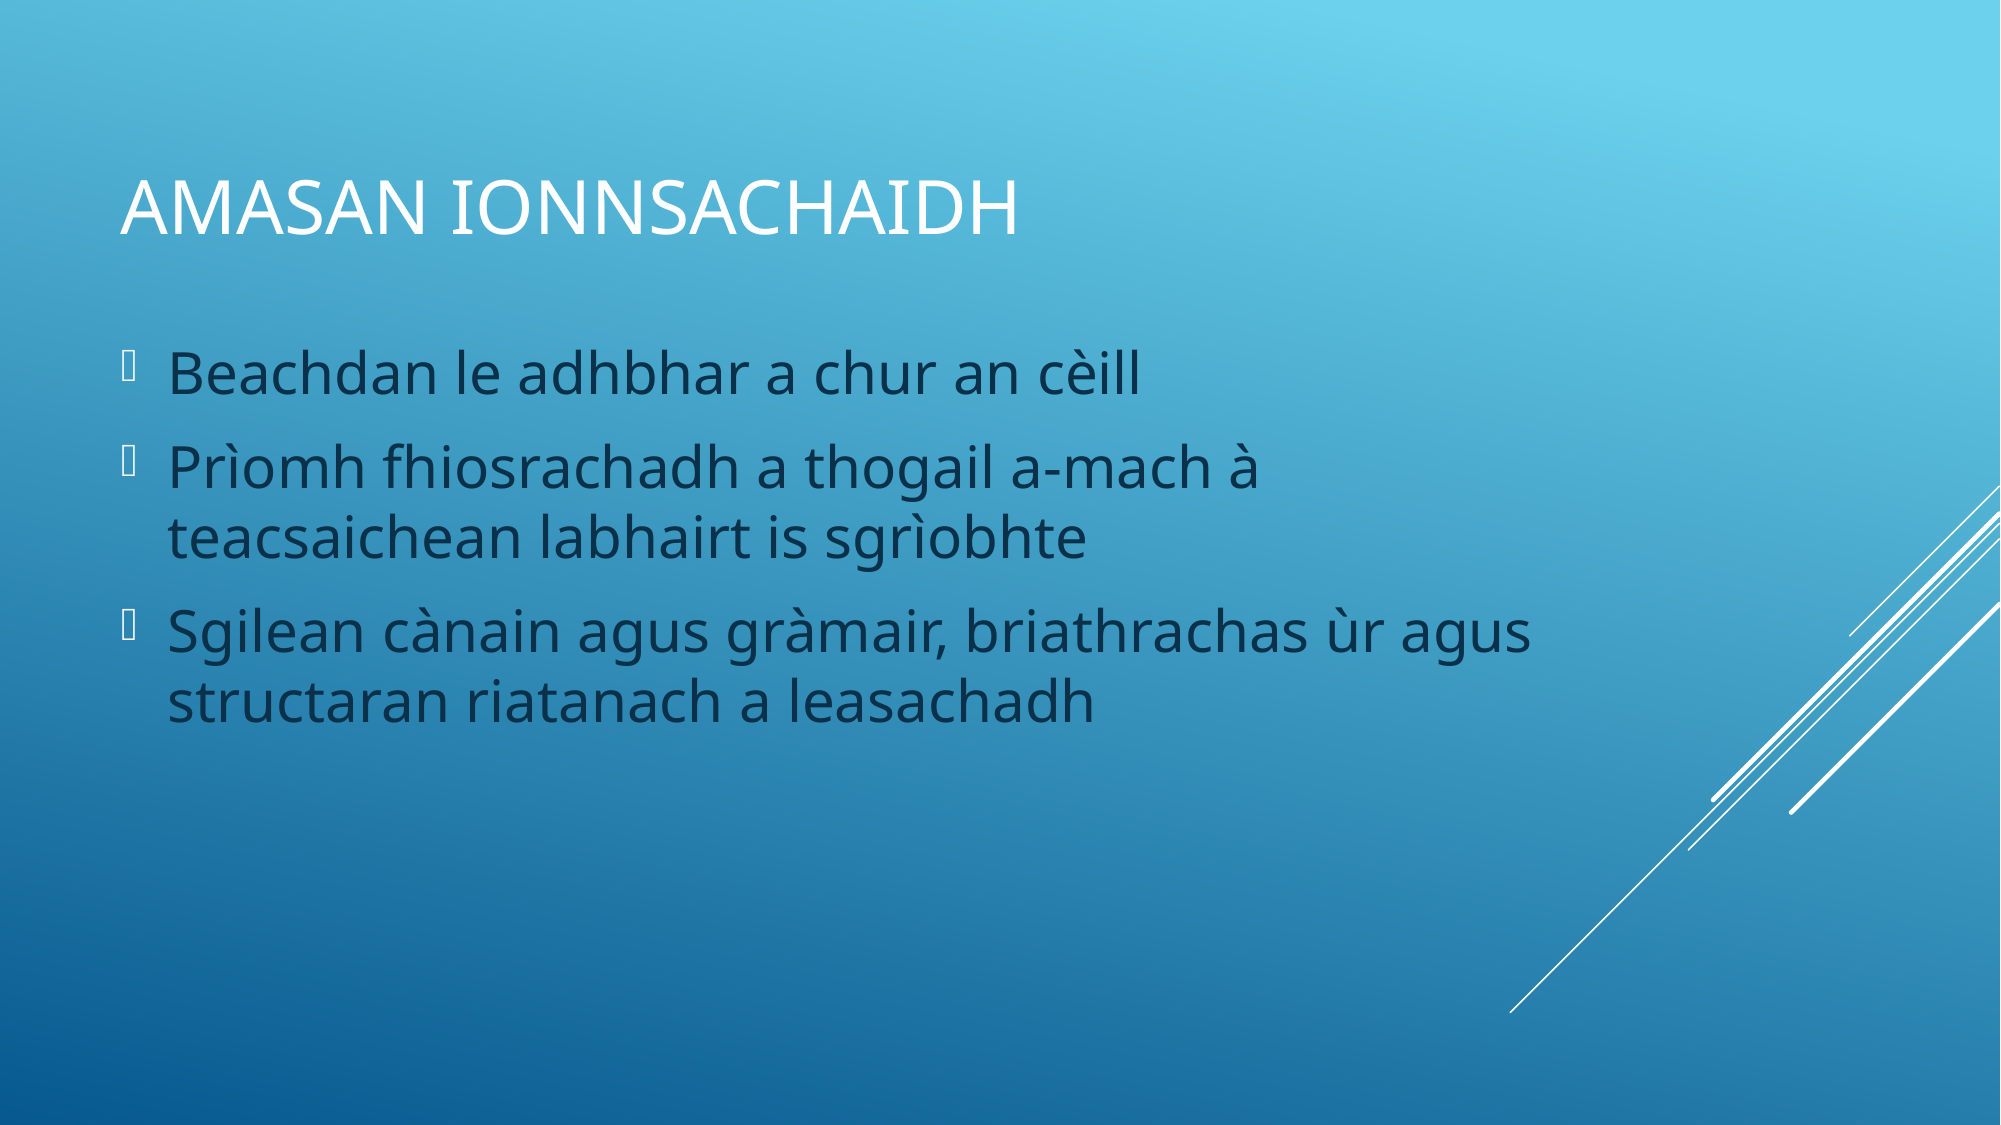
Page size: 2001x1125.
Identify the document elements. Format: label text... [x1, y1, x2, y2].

list Beachdan le adhbhar a chur an cèill Prìomh fhiosrachadh a thogail a-mach à teacsaichean labhairt is sgrìobhte Sgilean cànain agus gràmair, briathrachas ùr agus structaran riatanach a leasachadh [105, 328, 1573, 997]
title Amasan Ionnsachaidh [105, 81, 1506, 328]
